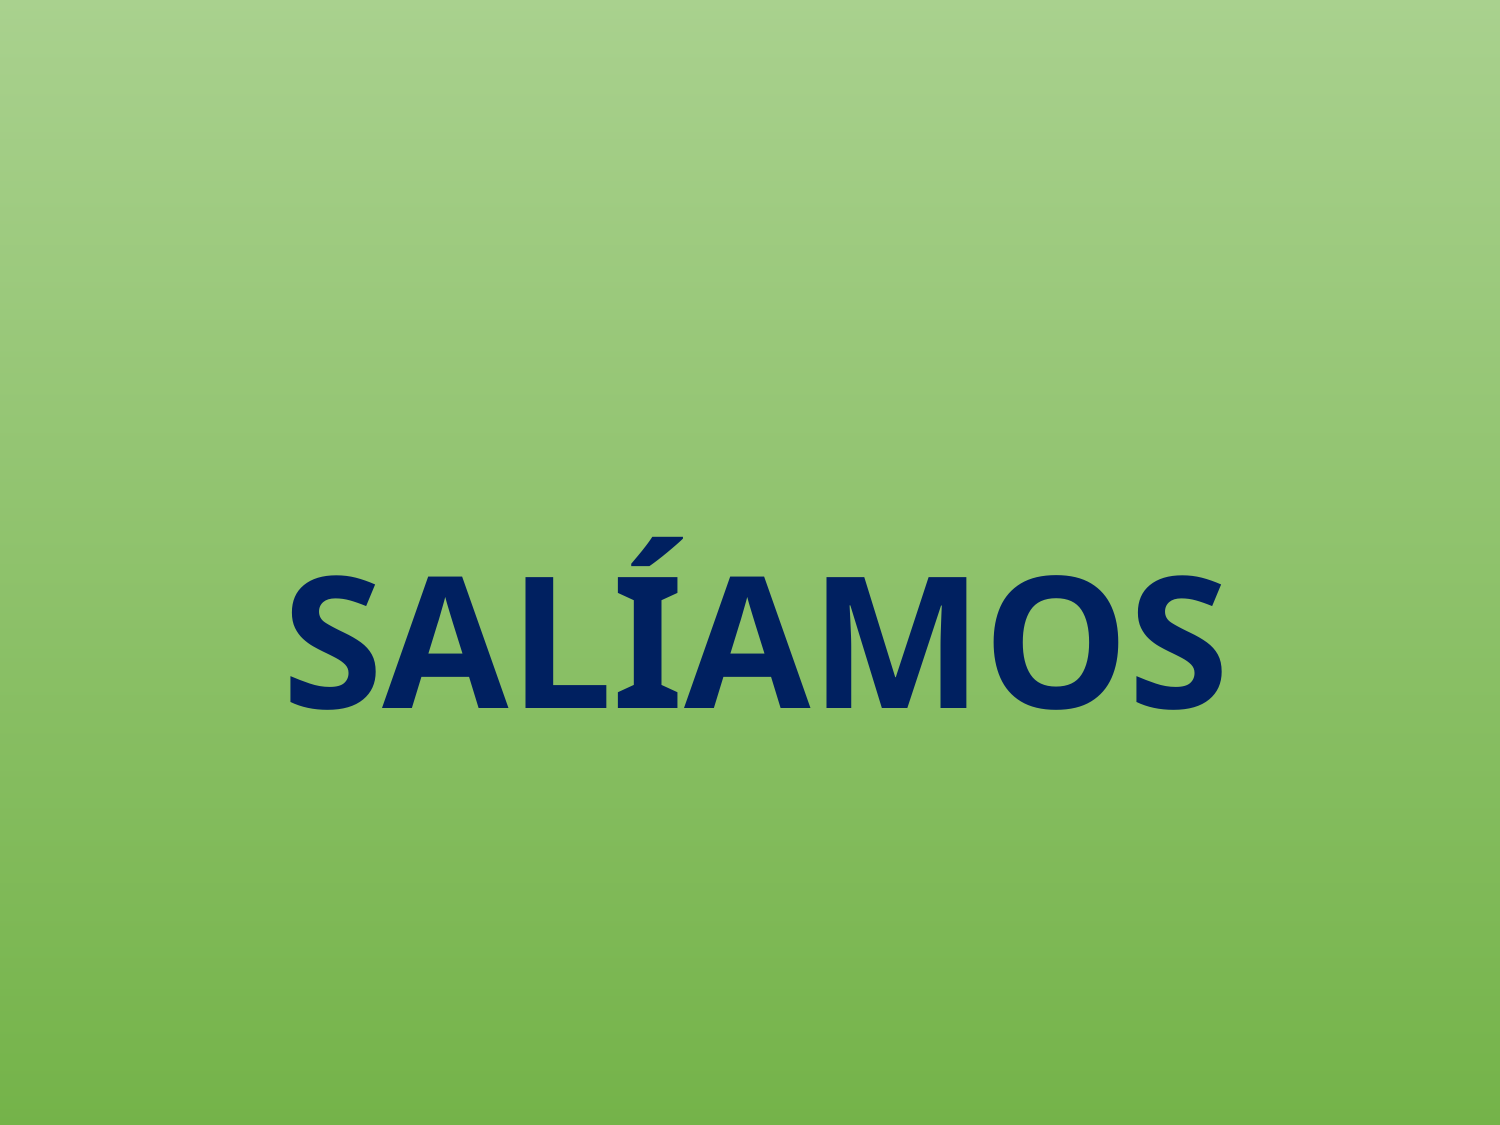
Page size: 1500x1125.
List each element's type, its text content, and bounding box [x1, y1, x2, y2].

text_box SALÍAMOS [30, 407, 1483, 753]
